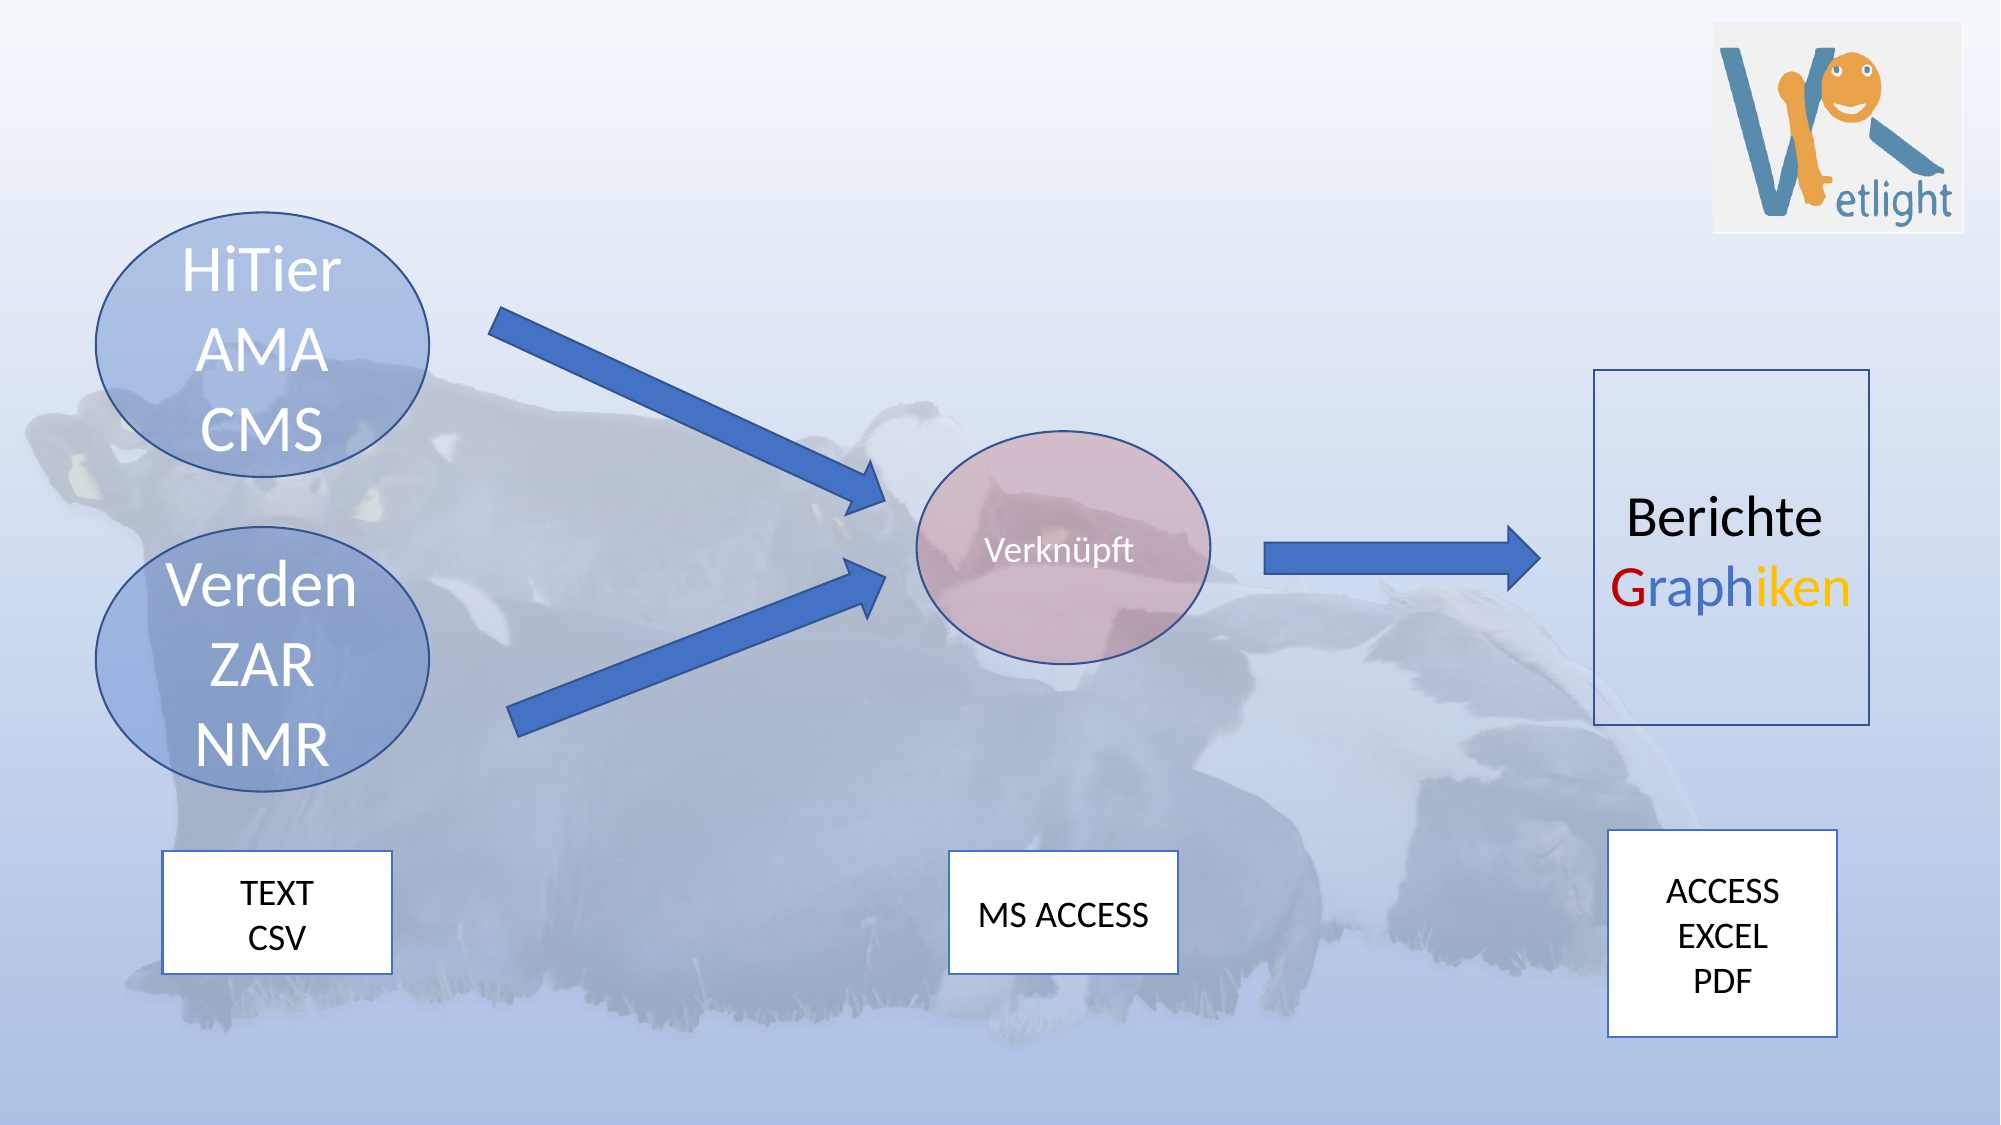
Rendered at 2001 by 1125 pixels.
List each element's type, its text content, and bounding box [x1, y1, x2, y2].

text_box [1263, 524, 1542, 592]
text_box ACCESS EXCEL PDF [1607, 829, 1838, 1038]
text_box HiTier AMA CMS [94, 211, 431, 479]
picture [1713, 22, 1964, 234]
text_box MS ACCESS [948, 850, 1179, 975]
text_box Verknüpft [915, 430, 1212, 666]
text_box Berichte Graphiken [1593, 369, 1870, 726]
text_box [505, 557, 887, 739]
text_box Verden ZAR NMR [94, 525, 431, 793]
text_box [487, 306, 886, 517]
text_box TEXT CSV [161, 850, 393, 975]
